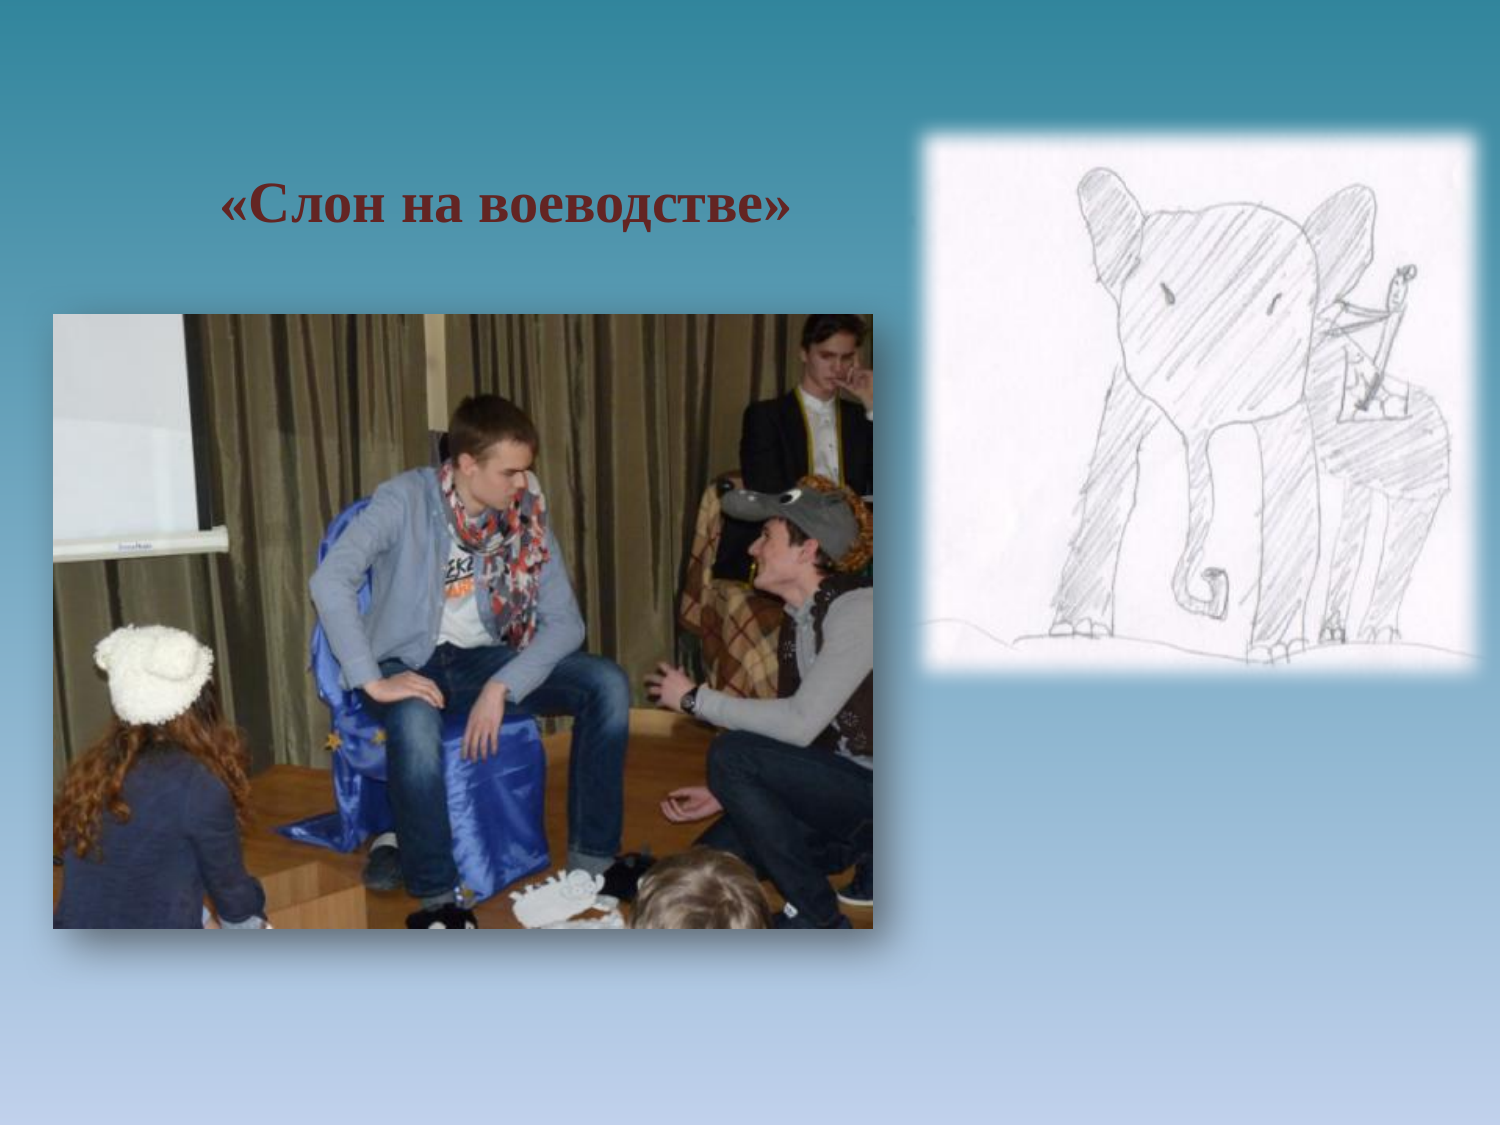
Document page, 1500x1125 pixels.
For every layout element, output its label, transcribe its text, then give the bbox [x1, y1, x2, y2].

text_box «Слон на воеводстве» [159, 156, 869, 242]
picture [902, 113, 1496, 693]
picture [52, 314, 873, 929]
